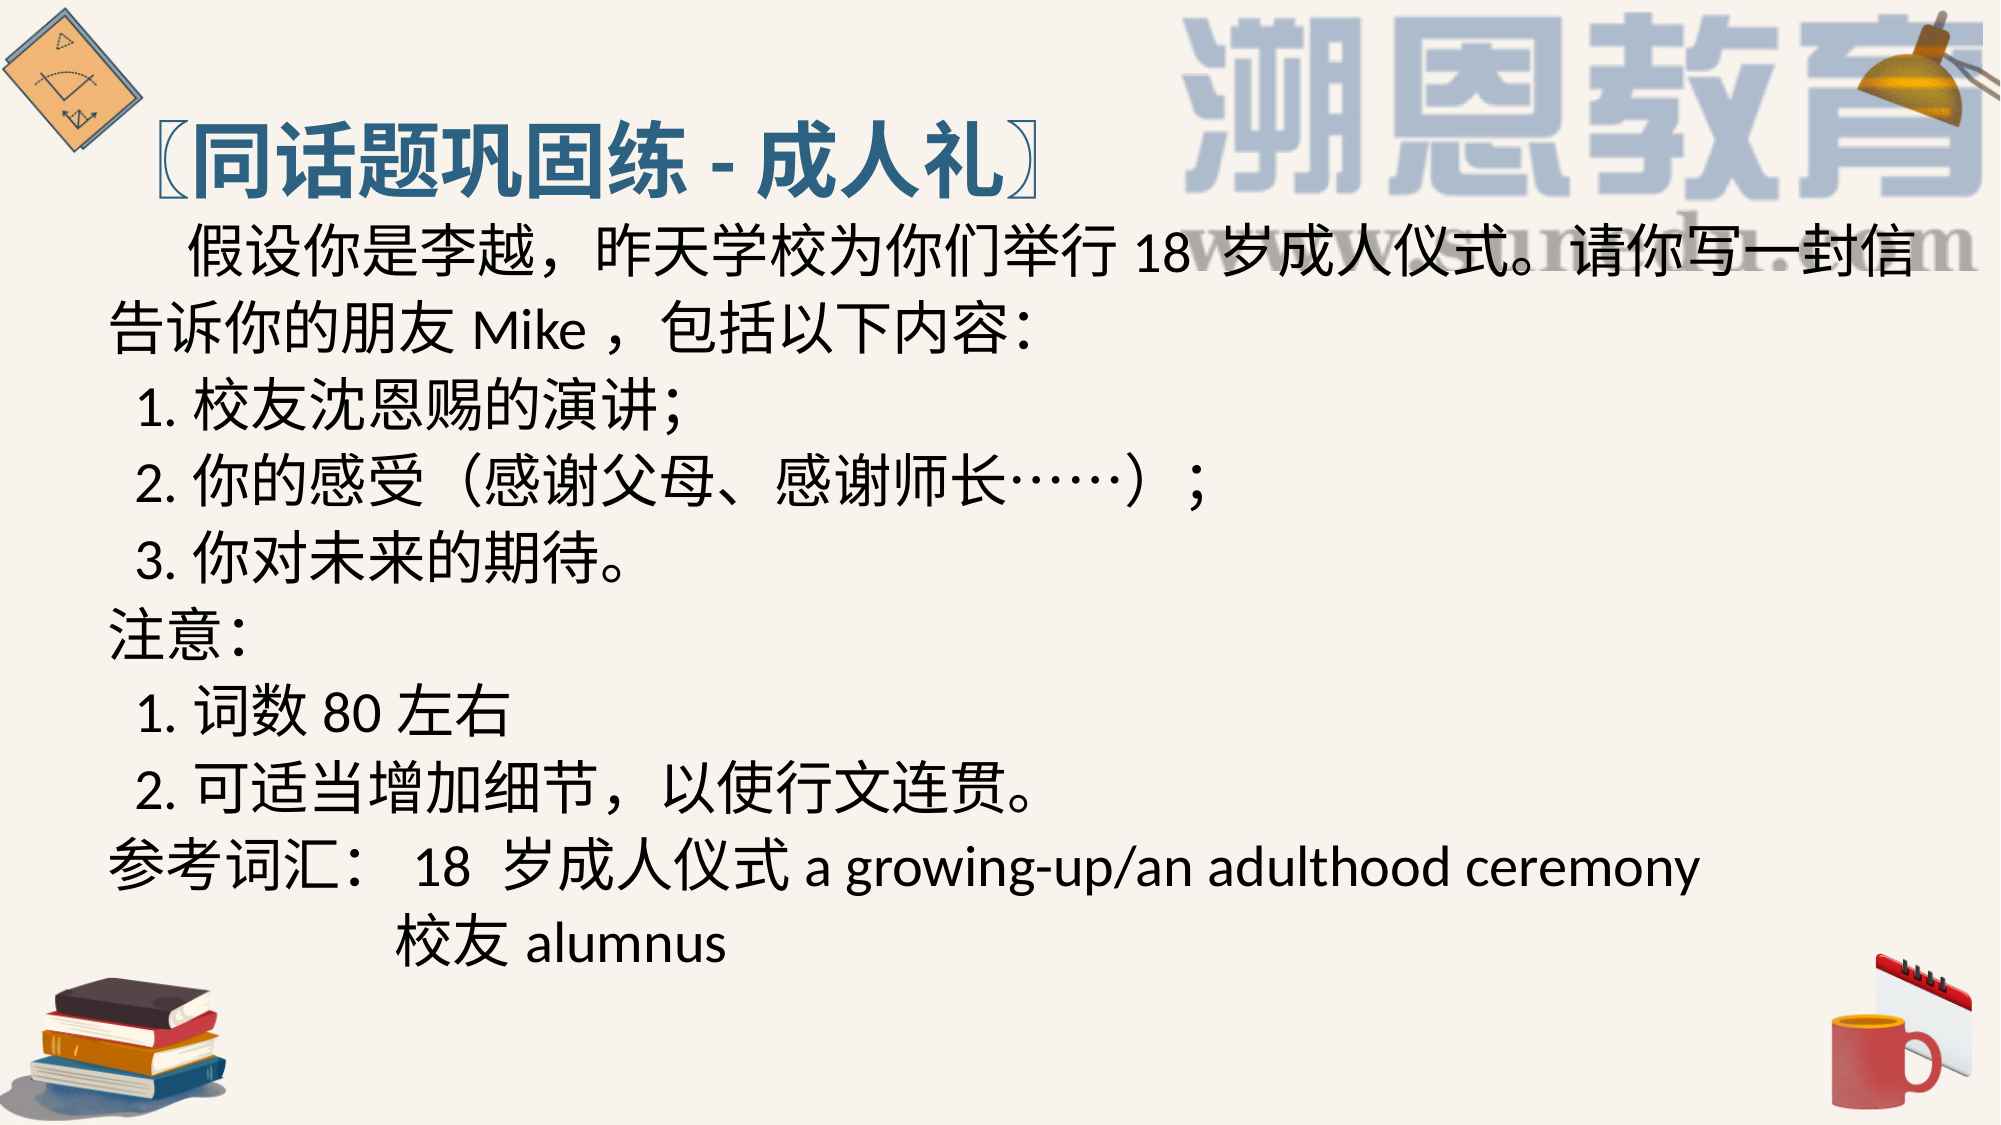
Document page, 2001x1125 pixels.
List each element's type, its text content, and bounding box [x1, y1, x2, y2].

text_box 〖同话题巩固练-成人礼〗 假设你是李越，昨天学校为你们举行18 岁成人仪式。请你写一封信告诉你的朋友Mike，包括以下内容： 1.校友沈恩赐的演讲； 2.你的感受（感谢父母、感谢师长……）； 3.你对未来的期待。 注意： 1.词数80左右 2.可适当增加细节，以使行文连贯。 参考词汇：18 岁成人仪式a growing-up/an adulthood ceremony 校友alumnus [92, 100, 1942, 982]
picture [0, 0, 2001, 1125]
